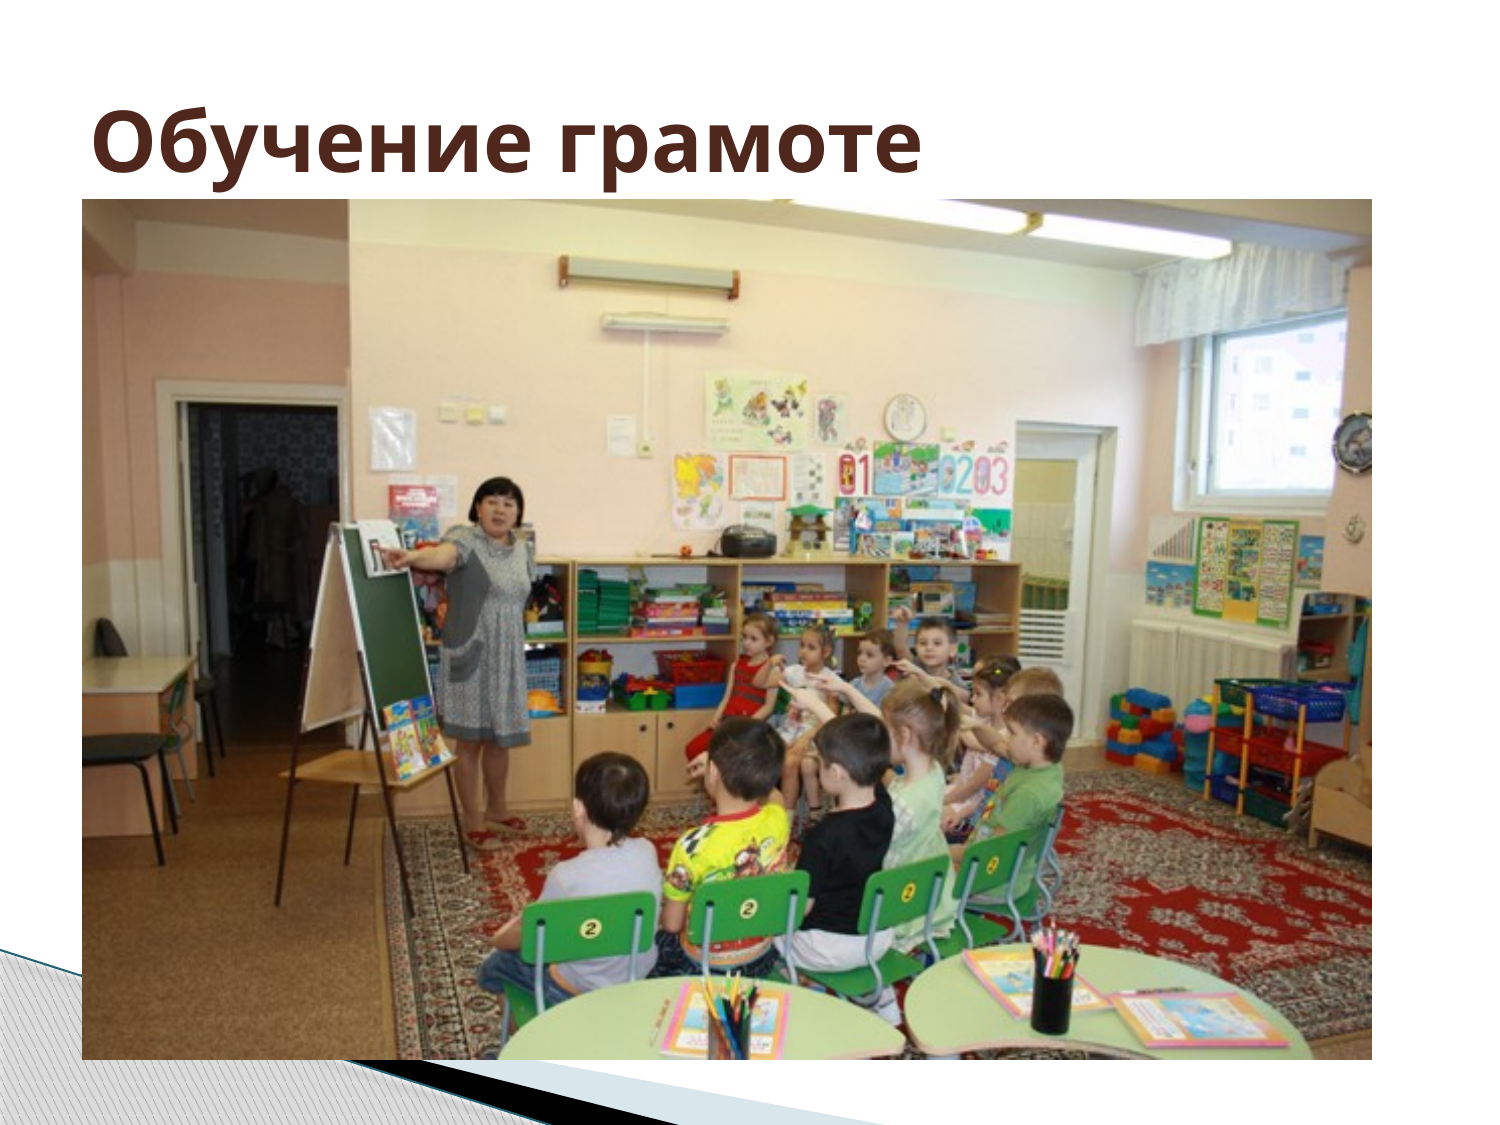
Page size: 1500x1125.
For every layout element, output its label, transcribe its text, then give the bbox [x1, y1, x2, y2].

title Обучение грамоте [75, 45, 1425, 233]
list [81, 199, 1372, 1061]
